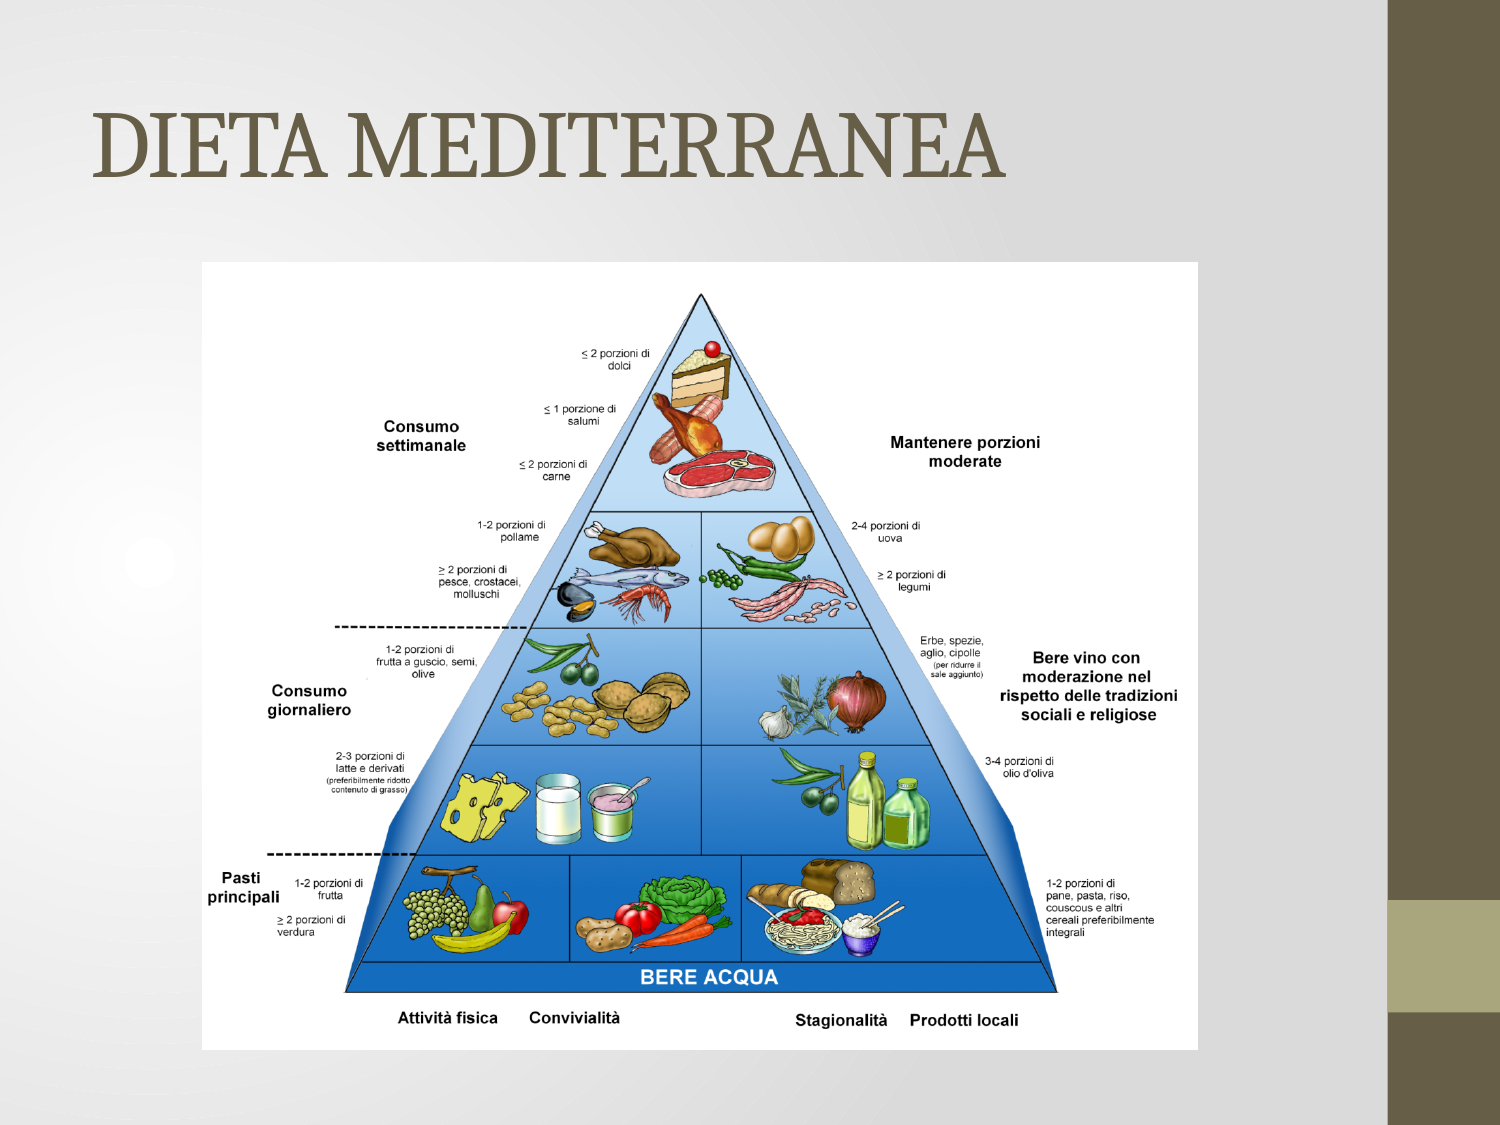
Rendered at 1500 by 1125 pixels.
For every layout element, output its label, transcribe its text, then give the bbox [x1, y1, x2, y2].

title DIETA MEDITERRANEA [75, 45, 1325, 233]
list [201, 261, 1199, 1051]
